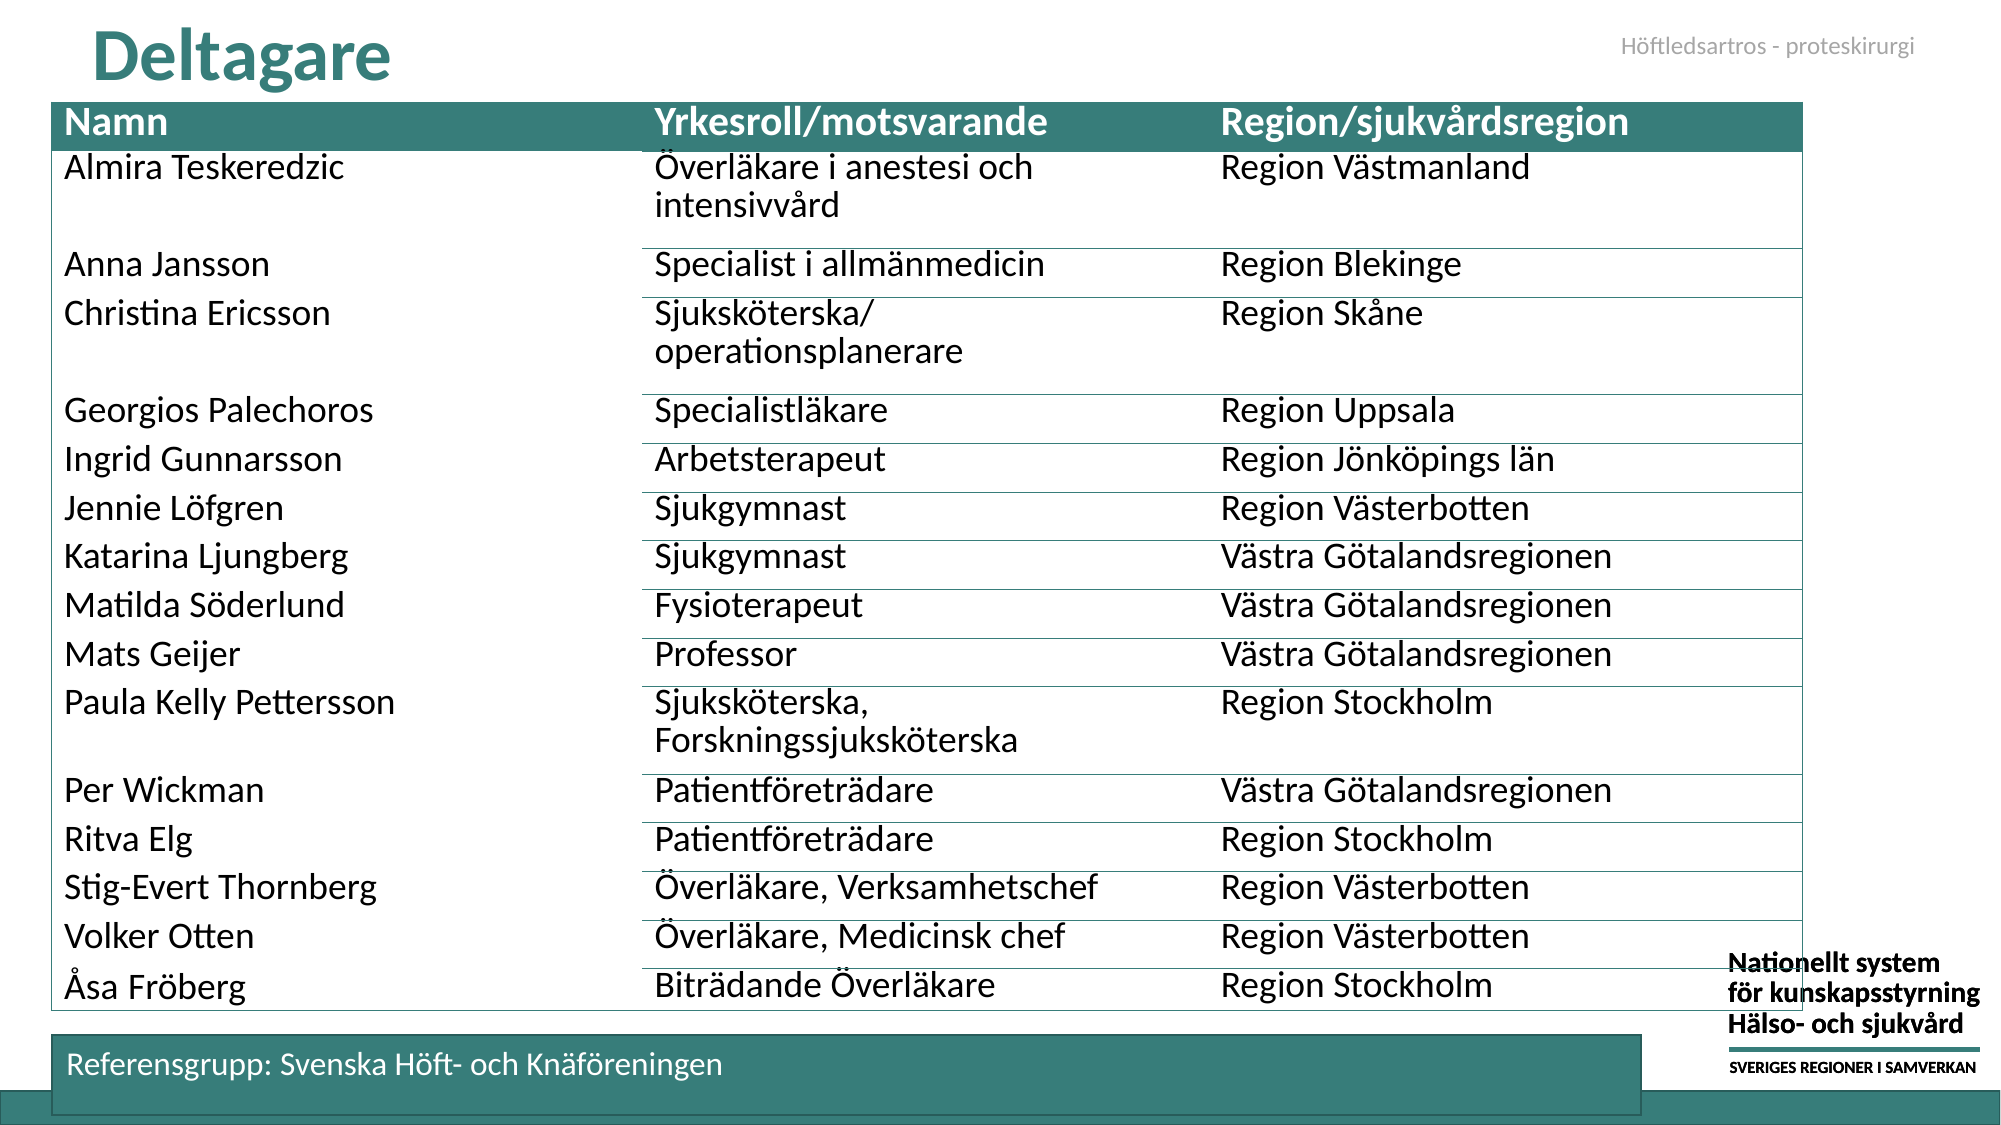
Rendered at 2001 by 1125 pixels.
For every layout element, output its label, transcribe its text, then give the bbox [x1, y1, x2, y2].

table_cell Sjukgymnast [642, 541, 1208, 589]
table_cell Volker Otten [52, 920, 642, 969]
table_cell Region Stockholm [1208, 687, 1802, 774]
table_cell Fysioterapeut [642, 590, 1208, 638]
table_header Namn [52, 103, 642, 151]
table_cell Matilda Söderlund [52, 589, 642, 638]
table_cell Specialistläkare [642, 395, 1208, 443]
table_cell Region Blekinge [1208, 249, 1802, 297]
table_cell Stig-Evert Thornberg [52, 872, 642, 920]
table_cell Åsa Fröberg [52, 969, 642, 1010]
table_cell Jennie Löfgren [52, 492, 642, 541]
table_cell Region Västerbotten [1208, 872, 1802, 920]
table_cell Patientföreträdare [642, 823, 1208, 871]
table_cell Region Västerbotten [1208, 921, 1802, 968]
table_cell Region Stockholm [1208, 823, 1802, 871]
table_cell Ingrid Gunnarsson [52, 443, 642, 492]
table_cell Region Jönköpings län [1208, 444, 1802, 492]
table_cell Per Wickman [52, 774, 642, 823]
table_cell Region Uppsala [1208, 395, 1802, 443]
table_cell Almira Teskeredzic [52, 151, 642, 249]
table_cell Överläkare, Medicinsk chef [642, 921, 1208, 968]
table_cell Västra Götalandsregionen [1208, 639, 1802, 686]
text_box Referensgrupp: Svenska Höft- och Knäföreningen [51, 1034, 1642, 1116]
table_cell Överläkare, Verksamhetschef [642, 872, 1208, 920]
table_cell Region Stockholm [1208, 969, 1802, 1010]
table_cell Georgios Palechoros [52, 395, 642, 443]
table_cell Region Skåne [1208, 298, 1802, 394]
table_cell Christina Ericsson [52, 297, 642, 395]
table_cell Region Västmanland [1208, 152, 1802, 248]
table_cell Anna Jansson [52, 249, 642, 297]
table_cell Ritva Elg [52, 823, 642, 872]
table_cell Västra Götalandsregionen [1208, 775, 1802, 822]
table_cell Mats Geijer [52, 638, 642, 687]
title Deltagare [77, 0, 1803, 102]
table_cell Sjukgymnast [642, 493, 1208, 540]
table_cell Biträdande Överläkare [642, 969, 1208, 1010]
table_cell Patientföreträdare [642, 775, 1208, 822]
table_cell Professor [642, 639, 1208, 686]
table_cell Paula Kelly Pettersson [52, 687, 642, 774]
table_header Region/sjukvårdsregion [1208, 103, 1802, 151]
table_cell Specialist i allmänmedicin [642, 249, 1208, 297]
table_cell Sjuksköterska, Forskningssjuksköterska [642, 687, 1208, 774]
table_cell Katarina Ljungberg [52, 541, 642, 589]
table_cell Arbetsterapeut [642, 444, 1208, 492]
table_cell Överläkare i anestesi och intensivvård [642, 152, 1208, 248]
table_cell Västra Götalandsregionen [1208, 590, 1802, 638]
table_header Yrkesroll/motsvarande [642, 103, 1208, 151]
text_box Höftledsartros - proteskirurgi [1606, 22, 1945, 67]
table_cell Region Västerbotten [1208, 493, 1802, 540]
table_cell Sjuksköterska/ operationsplanerare [642, 298, 1208, 394]
table_cell Västra Götalandsregionen [1208, 541, 1802, 589]
